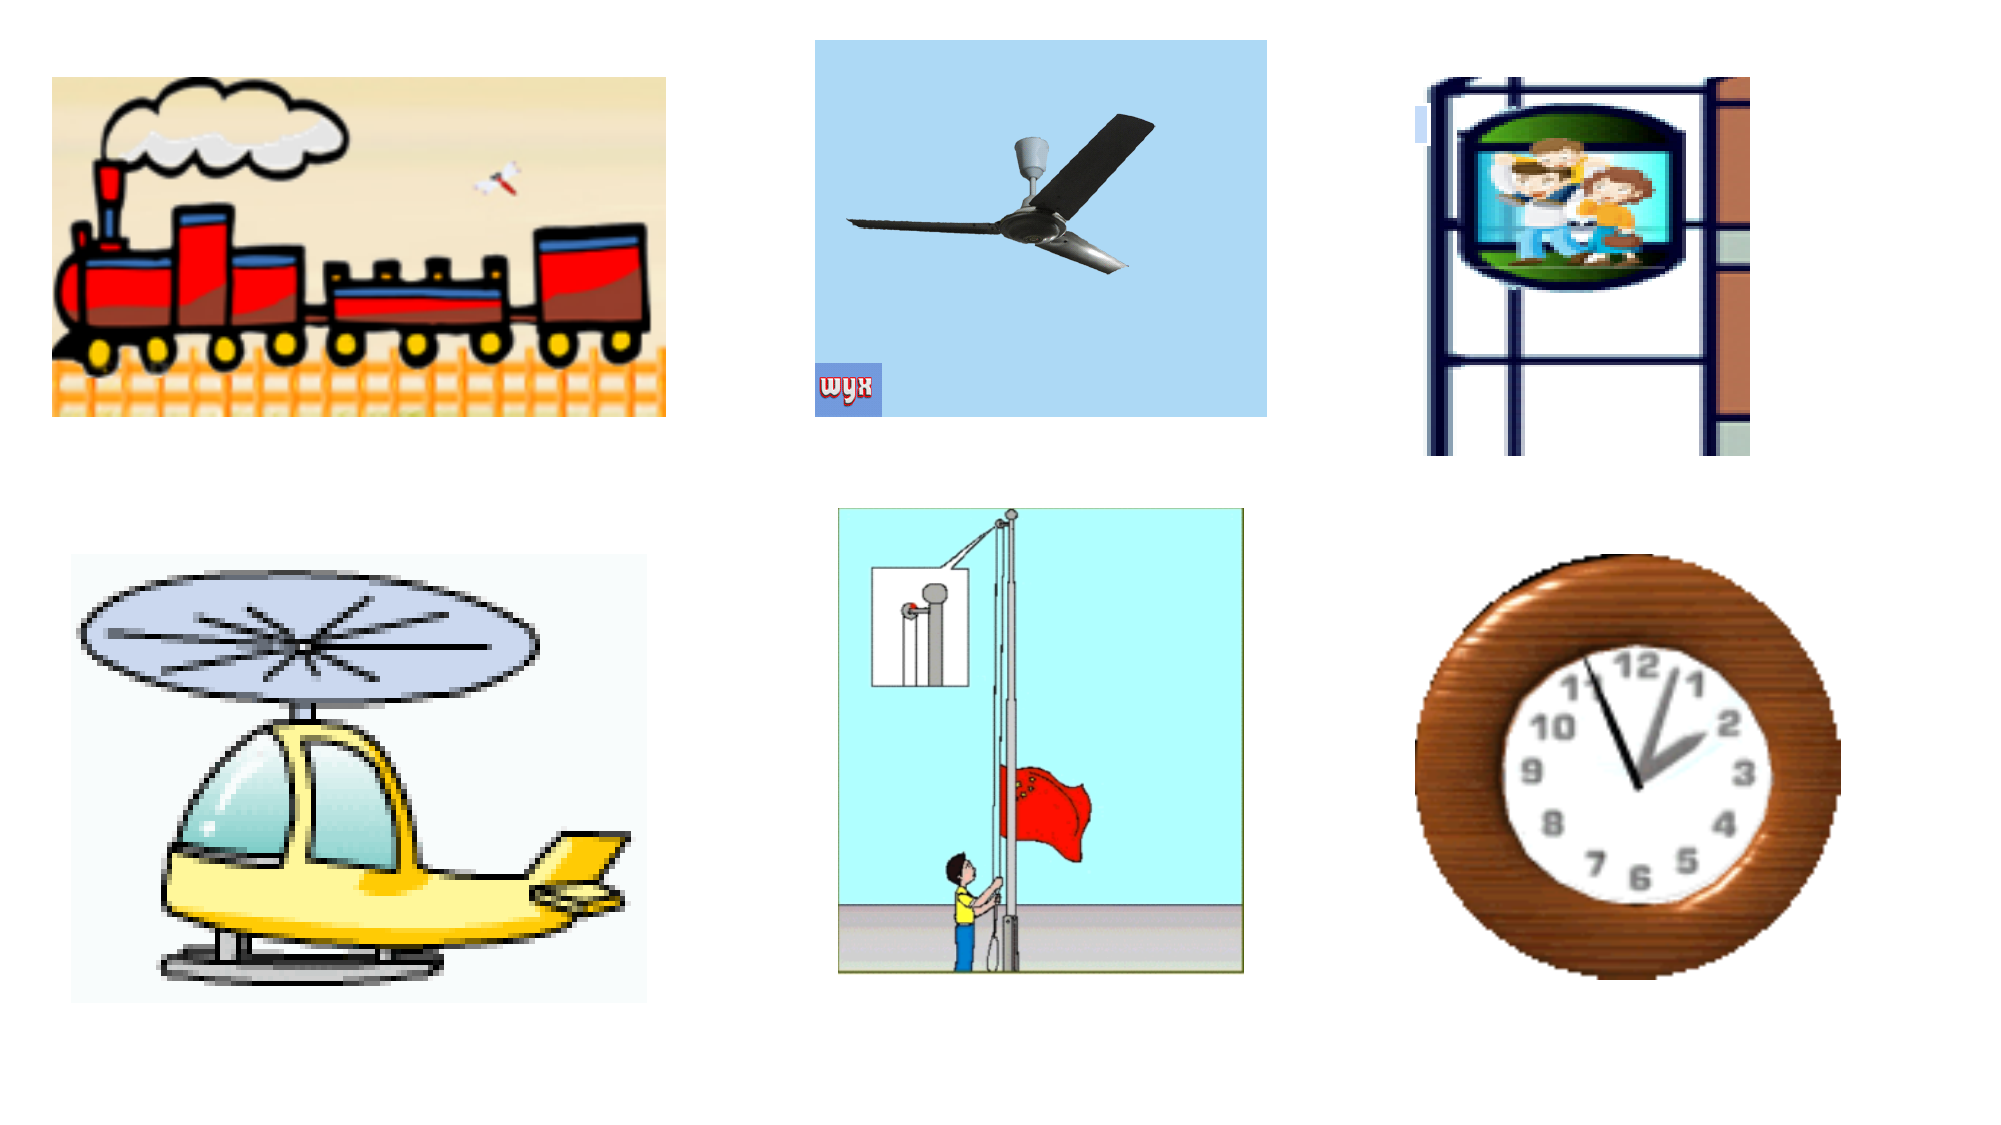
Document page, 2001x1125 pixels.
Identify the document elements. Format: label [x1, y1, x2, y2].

picture [71, 554, 647, 1003]
picture [1415, 77, 1750, 456]
picture [814, 40, 1267, 417]
picture [51, 77, 666, 417]
picture [838, 508, 1244, 975]
list [1415, 554, 1841, 980]
